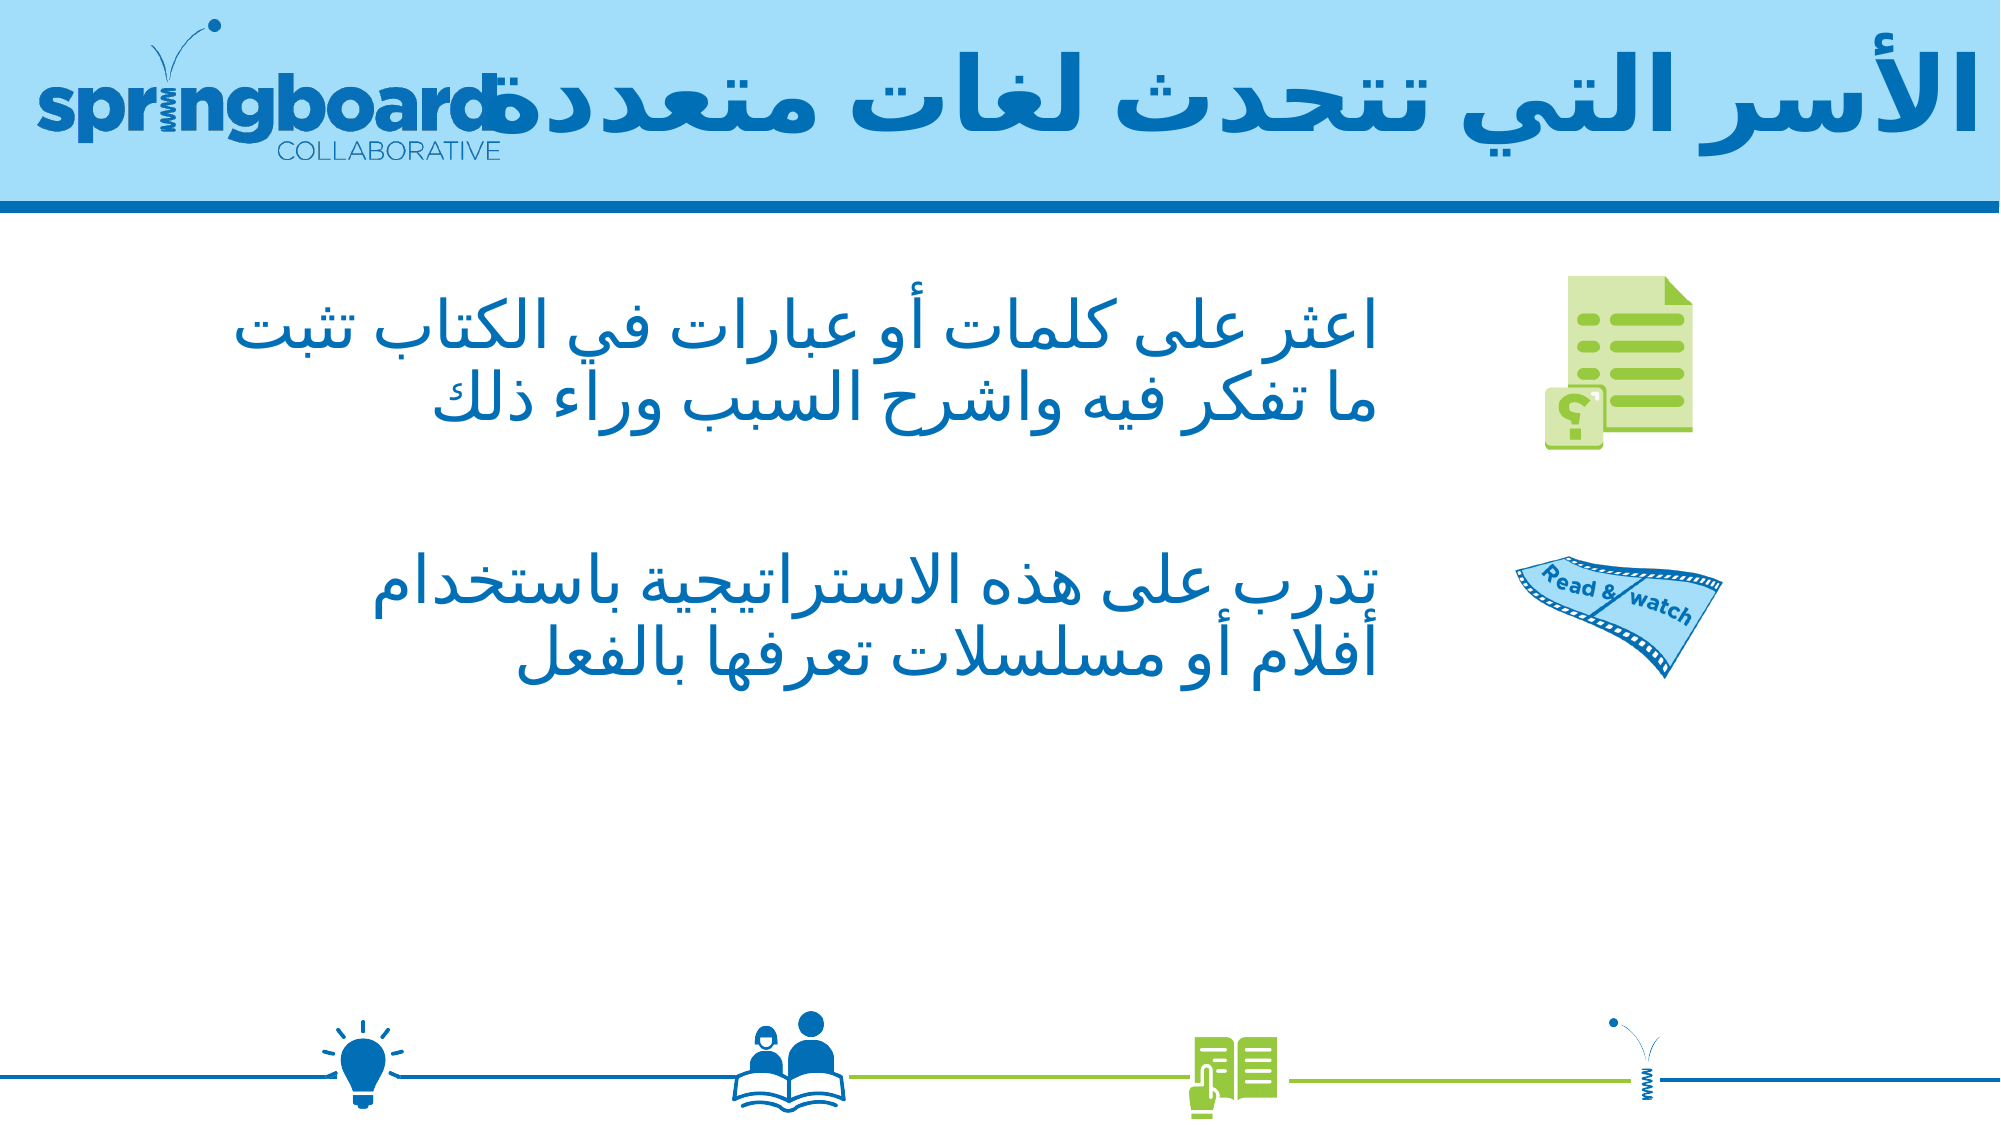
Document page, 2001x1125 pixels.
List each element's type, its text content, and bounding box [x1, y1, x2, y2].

list اعثر على كلمات أو عبارات في الكتاب تثبت ما تفكر فيه واشرح السبب وراء ذلك [214, 276, 1397, 450]
picture [732, 1011, 846, 1113]
picture [1515, 556, 1723, 679]
title الأسر التي تتحدث لغات متعددة [0, 0, 2000, 196]
picture [1545, 276, 1693, 451]
picture [322, 1020, 404, 1109]
list تدرب على هذه الاستراتيجية باستخدام أفلام أو مسلسلات تعرفها بالفعل [214, 530, 1397, 705]
picture [1189, 1037, 1277, 1119]
picture [1609, 1018, 1660, 1100]
